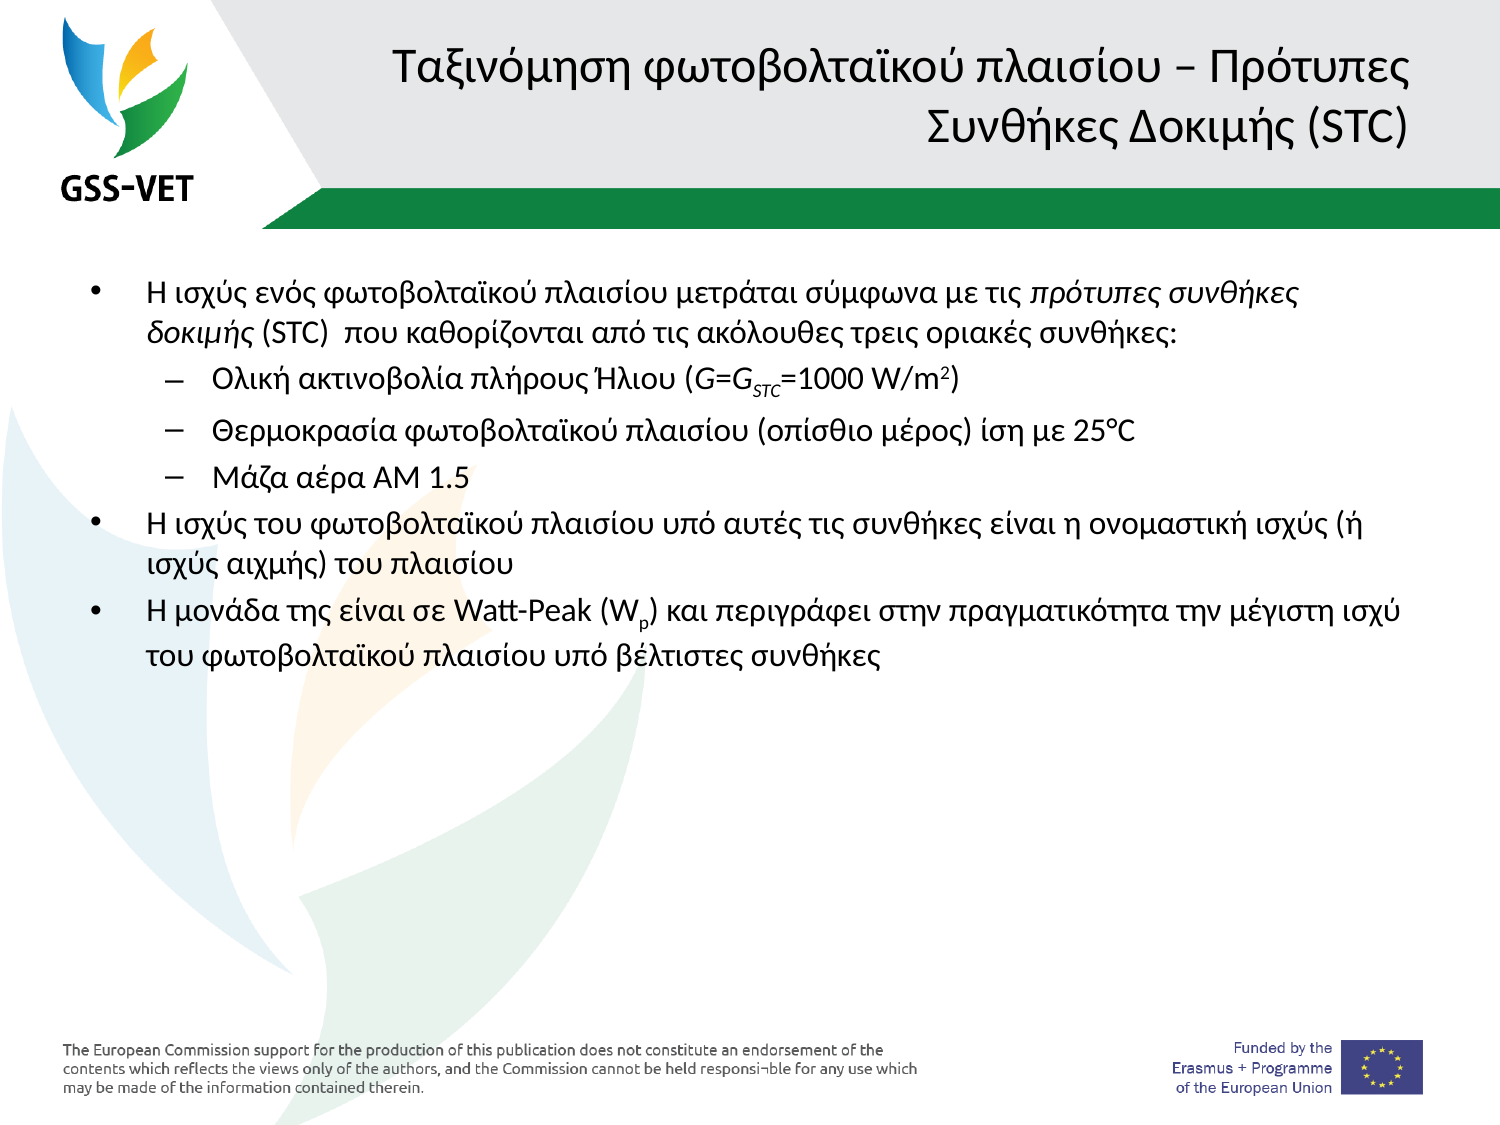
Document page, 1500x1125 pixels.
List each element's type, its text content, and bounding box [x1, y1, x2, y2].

picture [0, 0, 1500, 1125]
list Η ισχύς ενός φωτοβολταϊκού πλαισίου μετράται σύμφωνα με τις πρότυπες συνθήκες δοκιμής (STC) που καθορίζονται από τις ακόλουθες τρεις οριακές συνθήκες: Ολική ακτινοβολία πλήρους Ήλιου (G=GSTC=1000 W/m2) Θερμοκρασία φωτοβολταϊκού πλαισίου (οπίσθιο μέρος) ίση με 25°C Μάζα αέρα AM 1.5 Η ισχύς του φωτοβολταϊκού πλαισίου υπό αυτές τις συνθήκες είναι η ονομαστική ισχύς (ή ισχύς αιχμής) του πλαισίου Η μονάδα της είναι σε Watt-Peak (Wp) και περιγράφει στην πραγματικότητα την μέγιστη ισχύ του φωτοβολταϊκού πλαισίου υπό βέλτιστες συνθήκες [75, 262, 1425, 1005]
title Ταξινόμηση φωτοβολταϊκού πλαισίου – Πρότυπες Συνθήκες Δοκιμής (STC) [324, 0, 1425, 185]
